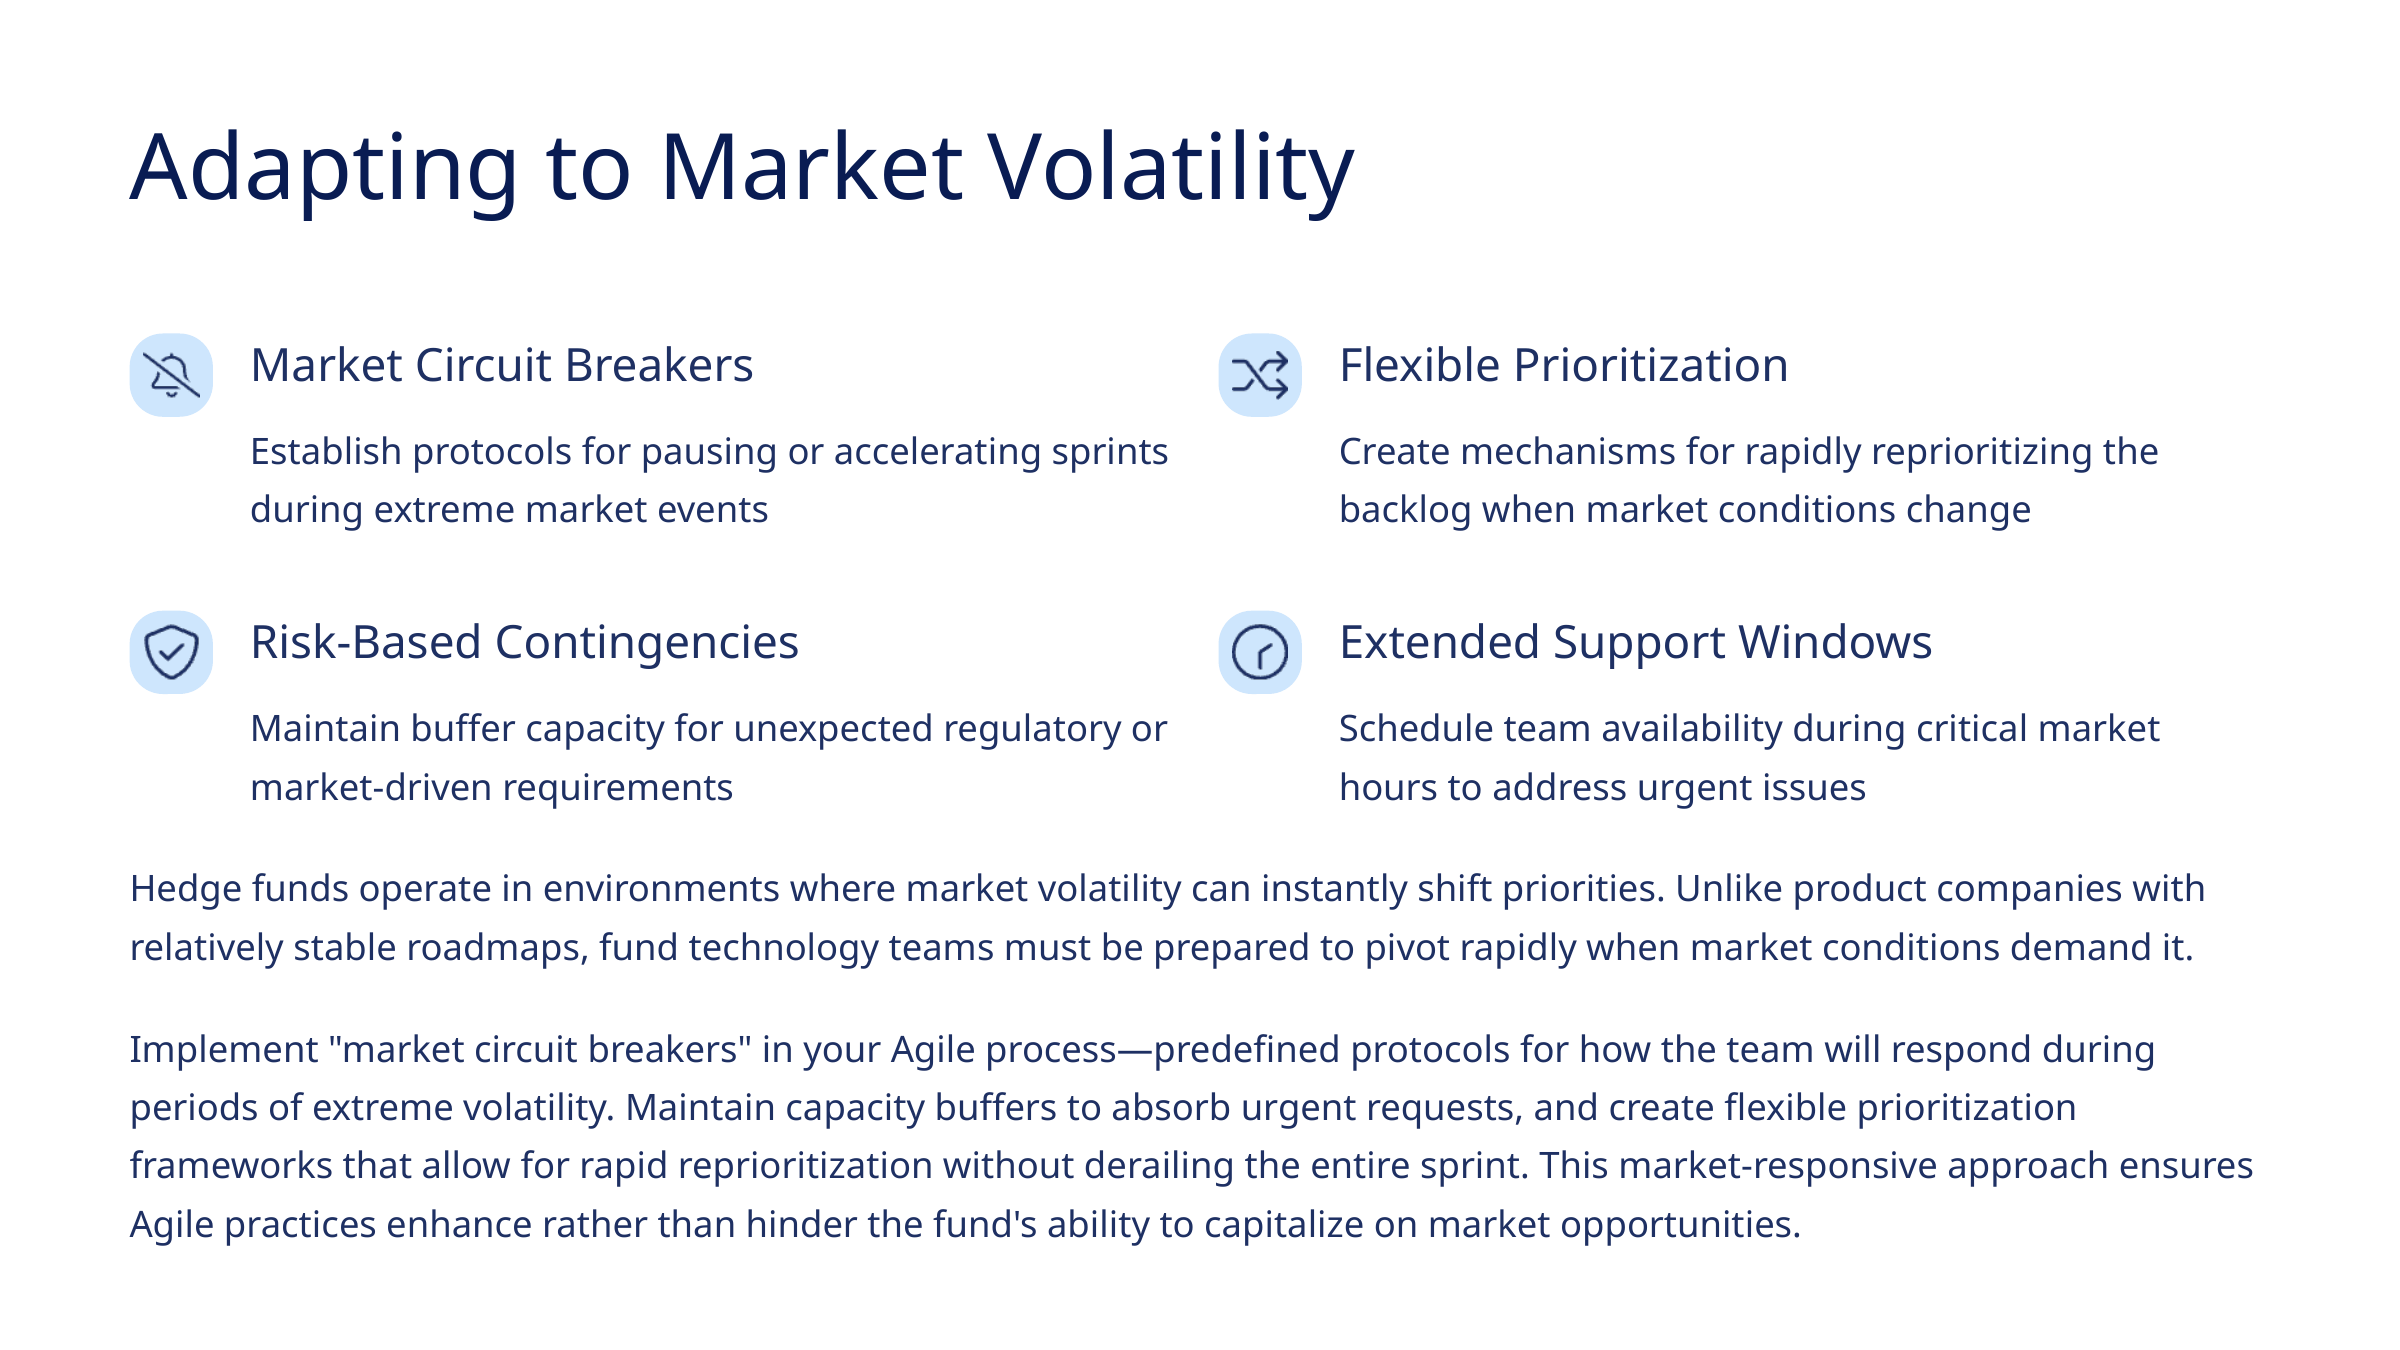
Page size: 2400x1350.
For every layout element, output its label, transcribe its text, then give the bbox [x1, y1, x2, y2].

text_box Schedule team availability during critical market hours to address urgent issues [1338, 690, 2271, 810]
text_box Market Circuit Breakers [249, 333, 760, 392]
text_box Flexible Prioritization [1338, 333, 1802, 392]
picture [1232, 617, 1288, 688]
text_box [129, 333, 213, 417]
picture [143, 340, 200, 410]
text_box [1218, 333, 1302, 417]
text_box Hedge funds operate in environments where market volatility can instantly shift priorities. Unlike product companies with relatively stable roadmaps, fund technology teams must be prepared to pivot rapidly when market conditions demand it. [129, 850, 2271, 970]
text_box Create mechanisms for rapidly reprioritizing the backlog when market conditions change [1338, 413, 2271, 532]
text_box Implement "market circuit breakers" in your Agile process—predefined protocols for how the team will respond during periods of extreme volatility. Maintain capacity buffers to absorb urgent requests, and create flexible prioritization frameworks that allow for rapid reprioritization without derailing the entire sprint. This market-responsive approach ensures Agile practices enhance rather than hinder the fund's ability to capitalize on market opportunities. [129, 1010, 2271, 1248]
text_box Risk-Based Contingencies [249, 610, 819, 669]
text_box Extended Support Windows [1338, 610, 1954, 669]
text_box Establish protocols for pausing or accelerating sprints during extreme market events [249, 413, 1182, 532]
picture [143, 617, 200, 688]
text_box [200, 617, 213, 688]
text_box Maintain buffer capacity for unexpected regulatory or market-driven requirements [249, 690, 1182, 810]
text_box [129, 610, 199, 695]
text_box Adapting to Market Volatility [129, 101, 1376, 218]
picture [1232, 340, 1288, 410]
text_box [1218, 610, 1302, 695]
